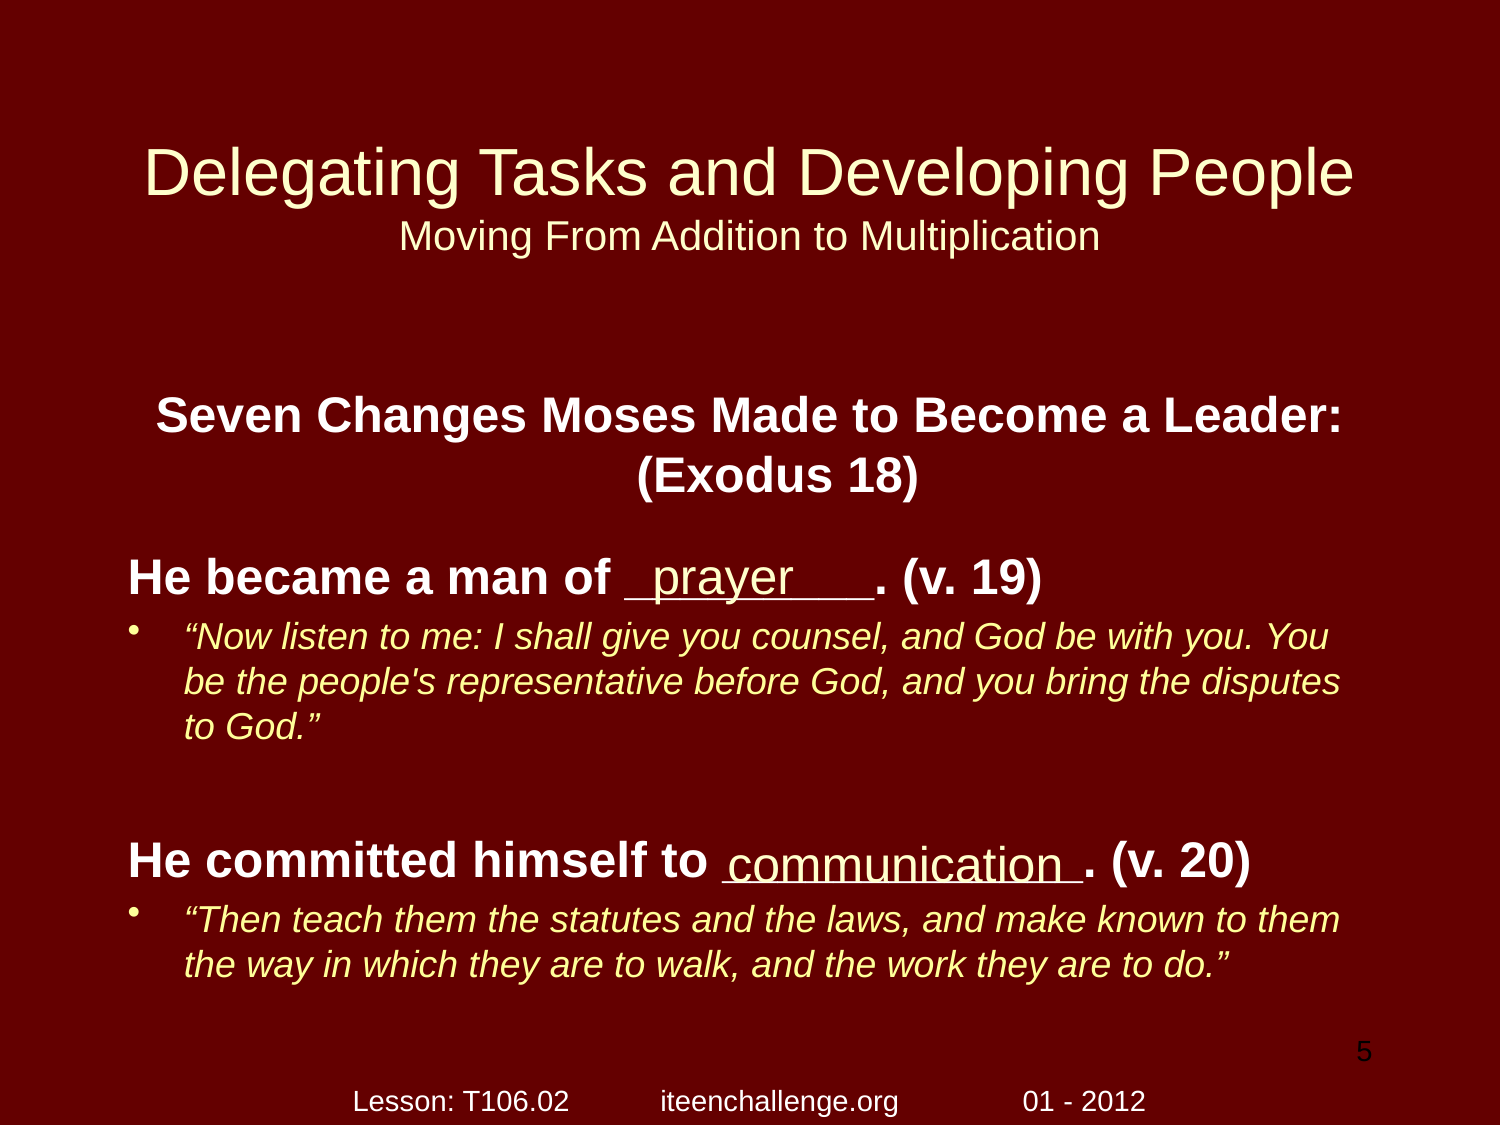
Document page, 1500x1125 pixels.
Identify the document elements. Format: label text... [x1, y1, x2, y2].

slide_number 5 [1074, 1024, 1388, 1101]
text_box communication [712, 824, 1100, 900]
footer Lesson: T106.02 iteenchallenge.org 01 - 2012 [324, 1074, 1176, 1125]
text_box prayer [637, 537, 863, 613]
title Delegating Tasks and Developing People Moving From Addition to Multiplication [112, 99, 1388, 288]
list Seven Changes Moses Made to Become a Leader: (Exodus 18) He became a man of _________. (v. 19) “Now listen to me: I shall give you counsel, and God be with you. You be the people's representative before God, and you bring the disputes to God.” He committed himself to _____________. (v. 20) “Then teach them the statutes and the laws, and make known to them the way in which they are to walk, and the work they are to do.” [112, 375, 1388, 1000]
